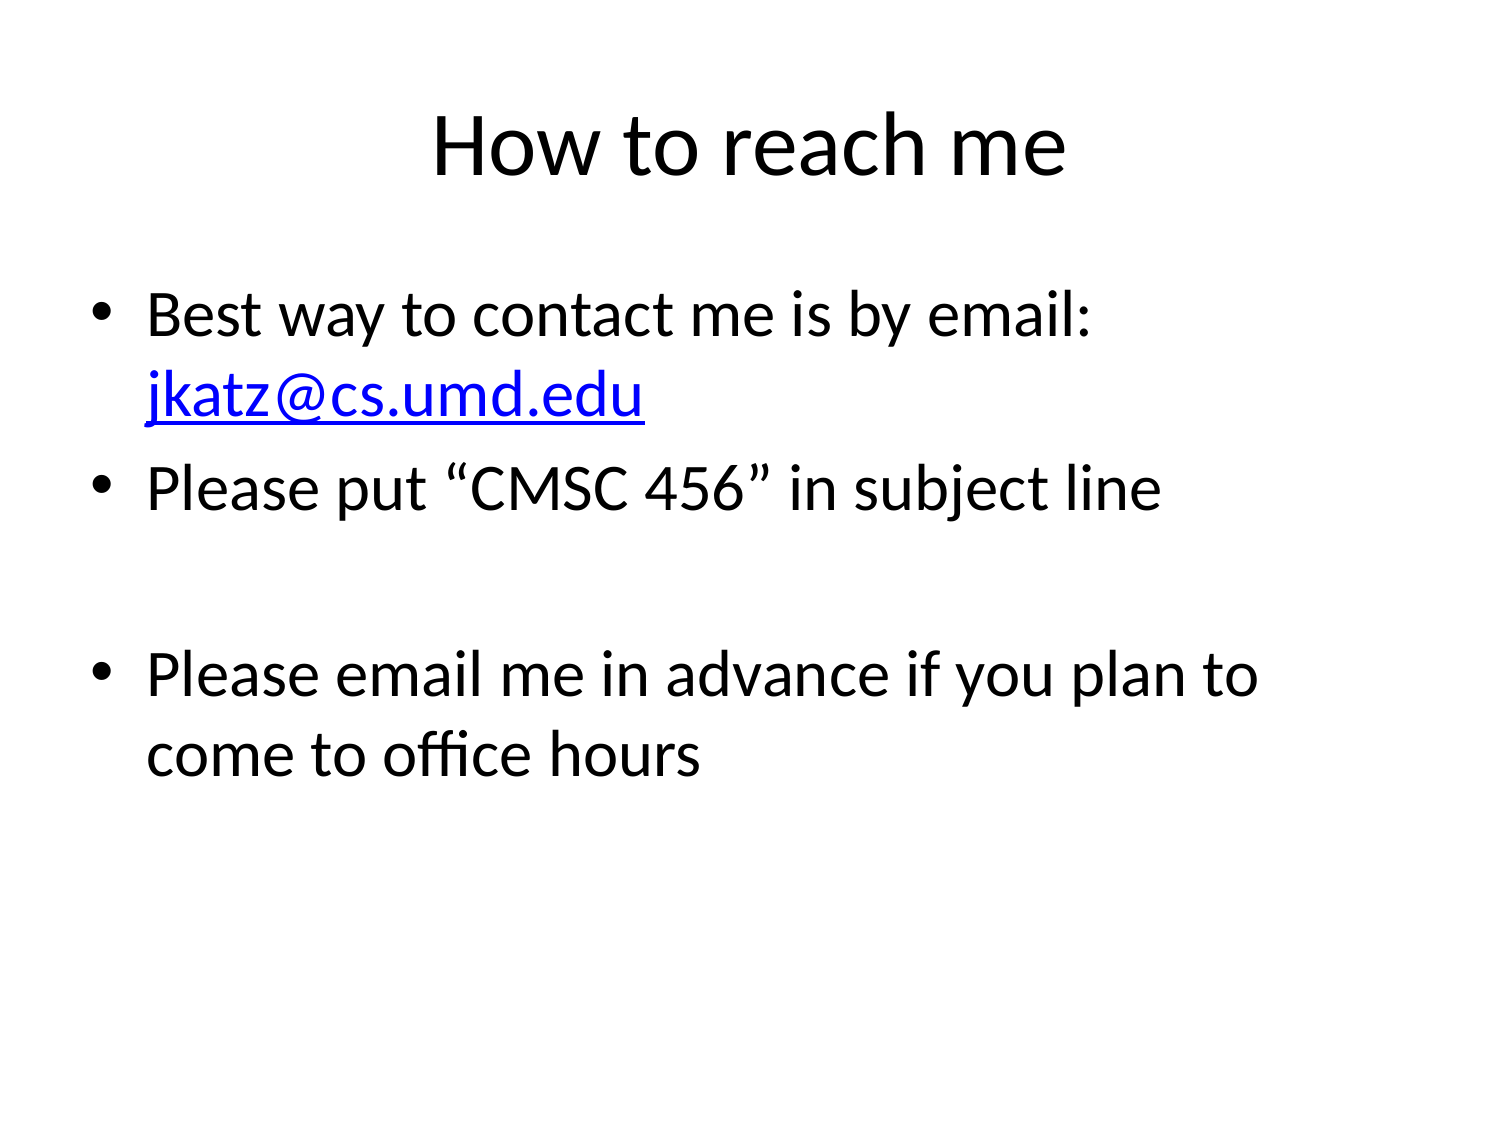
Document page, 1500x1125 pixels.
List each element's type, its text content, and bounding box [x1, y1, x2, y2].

title How to reach me [75, 45, 1425, 233]
list Best way to contact me is by email: jkatz@cs.umd.edu Please put “CMSC 456” in subject line Please email me in advance if you plan to come to office hours [75, 262, 1425, 1005]
